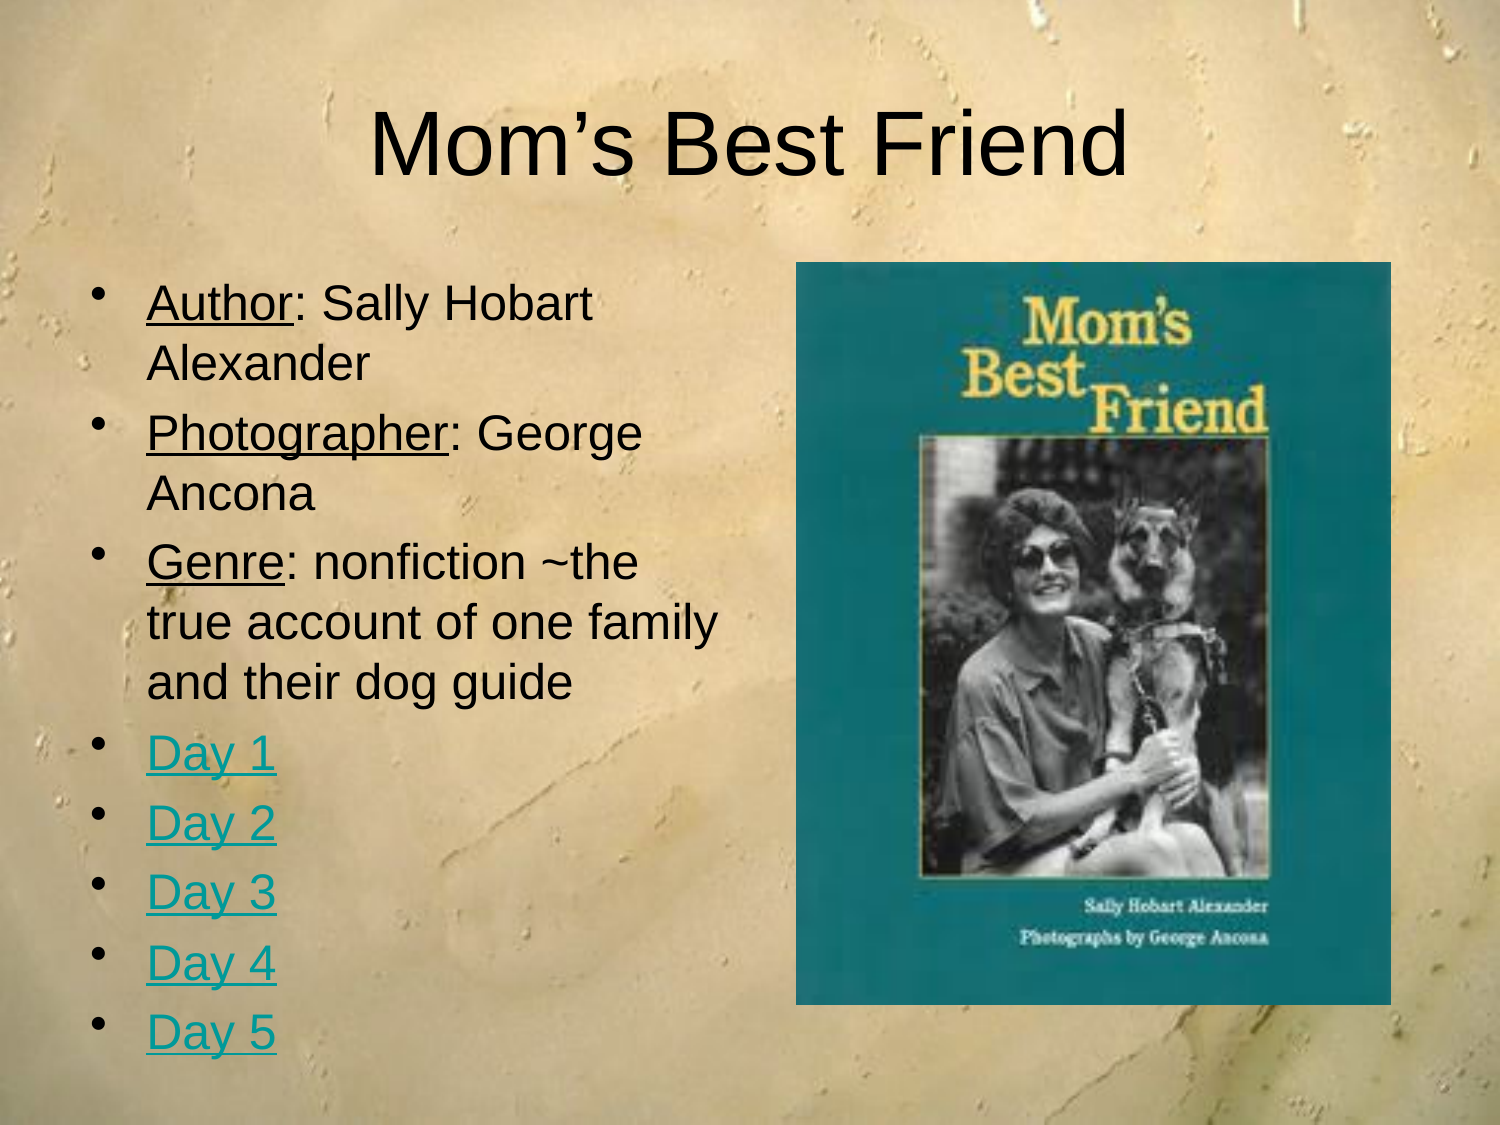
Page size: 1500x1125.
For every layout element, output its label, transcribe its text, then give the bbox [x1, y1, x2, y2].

list Author: Sally Hobart Alexander Photographer: George Ancona Genre: nonfiction ~the true account of one family and their dog guide Day 1 Day 2 Day 3 Day 4 Day 5 [74, 262, 738, 1006]
title Mom’s Best Friend [74, 44, 1426, 233]
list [762, 262, 1426, 1006]
picture [0, 0, 1500, 1125]
